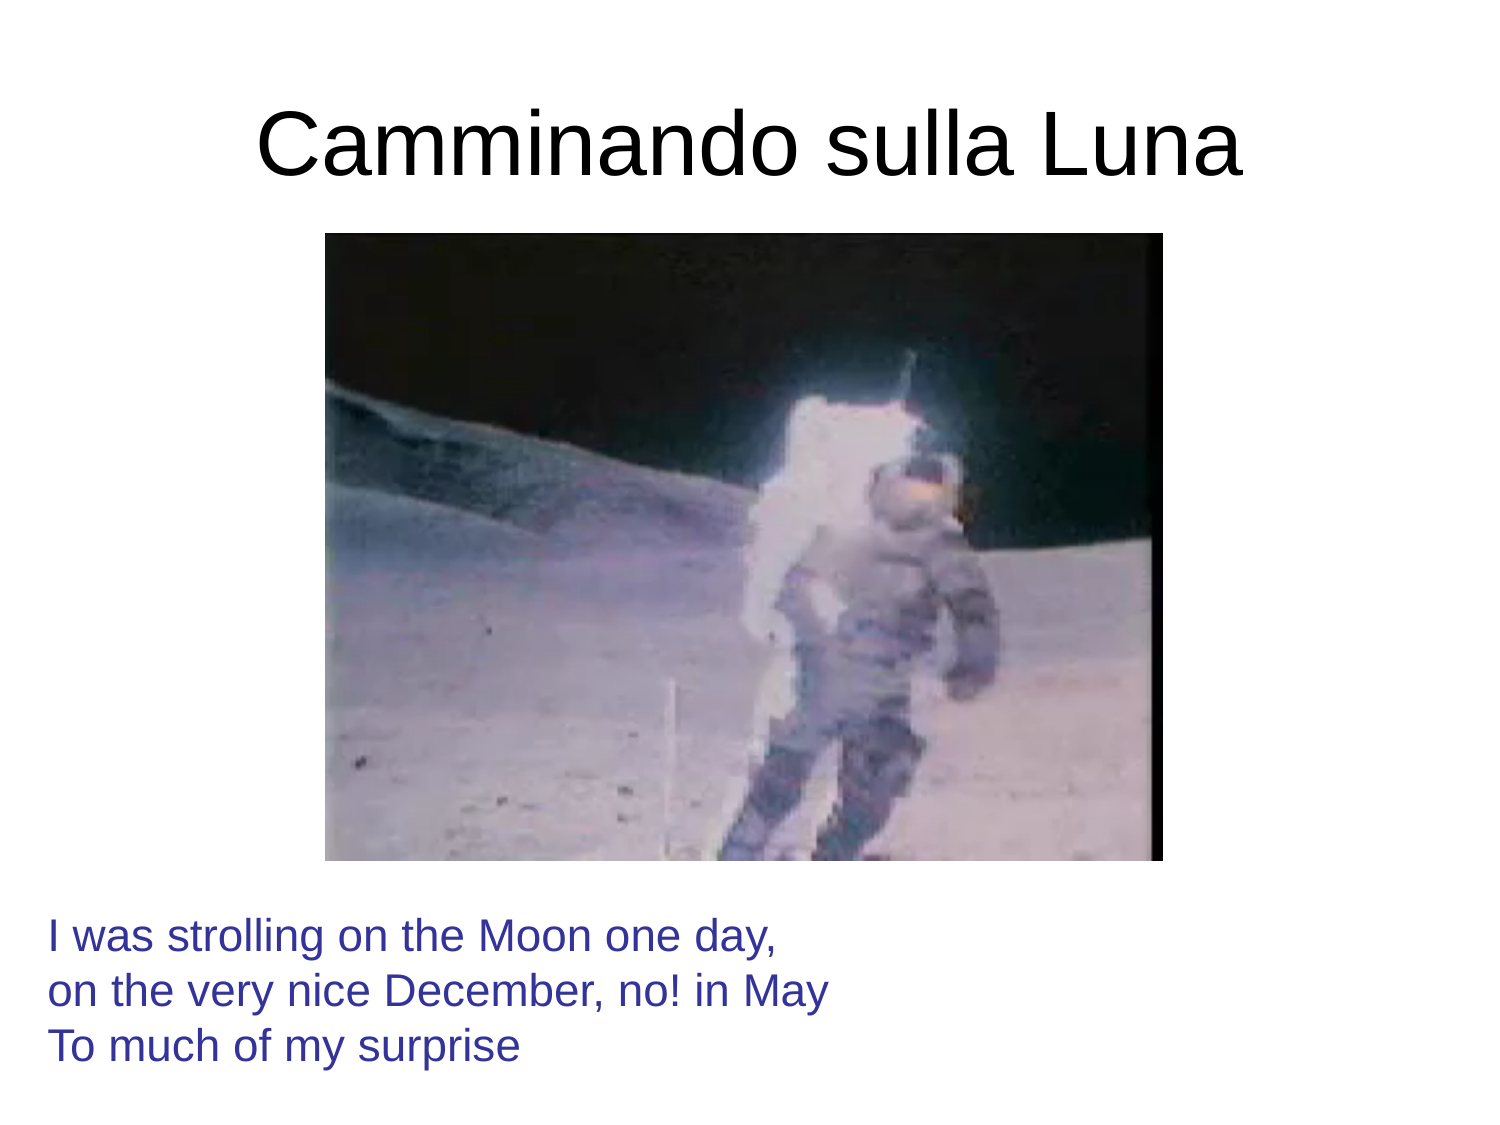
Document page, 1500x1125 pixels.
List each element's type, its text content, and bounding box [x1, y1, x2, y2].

title Camminando sulla Luna [75, 45, 1425, 233]
text_box I was strolling on the Moon one day, on the very nice December, no! in May To much of my surprise [32, 898, 845, 1078]
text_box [324, 232, 1164, 862]
